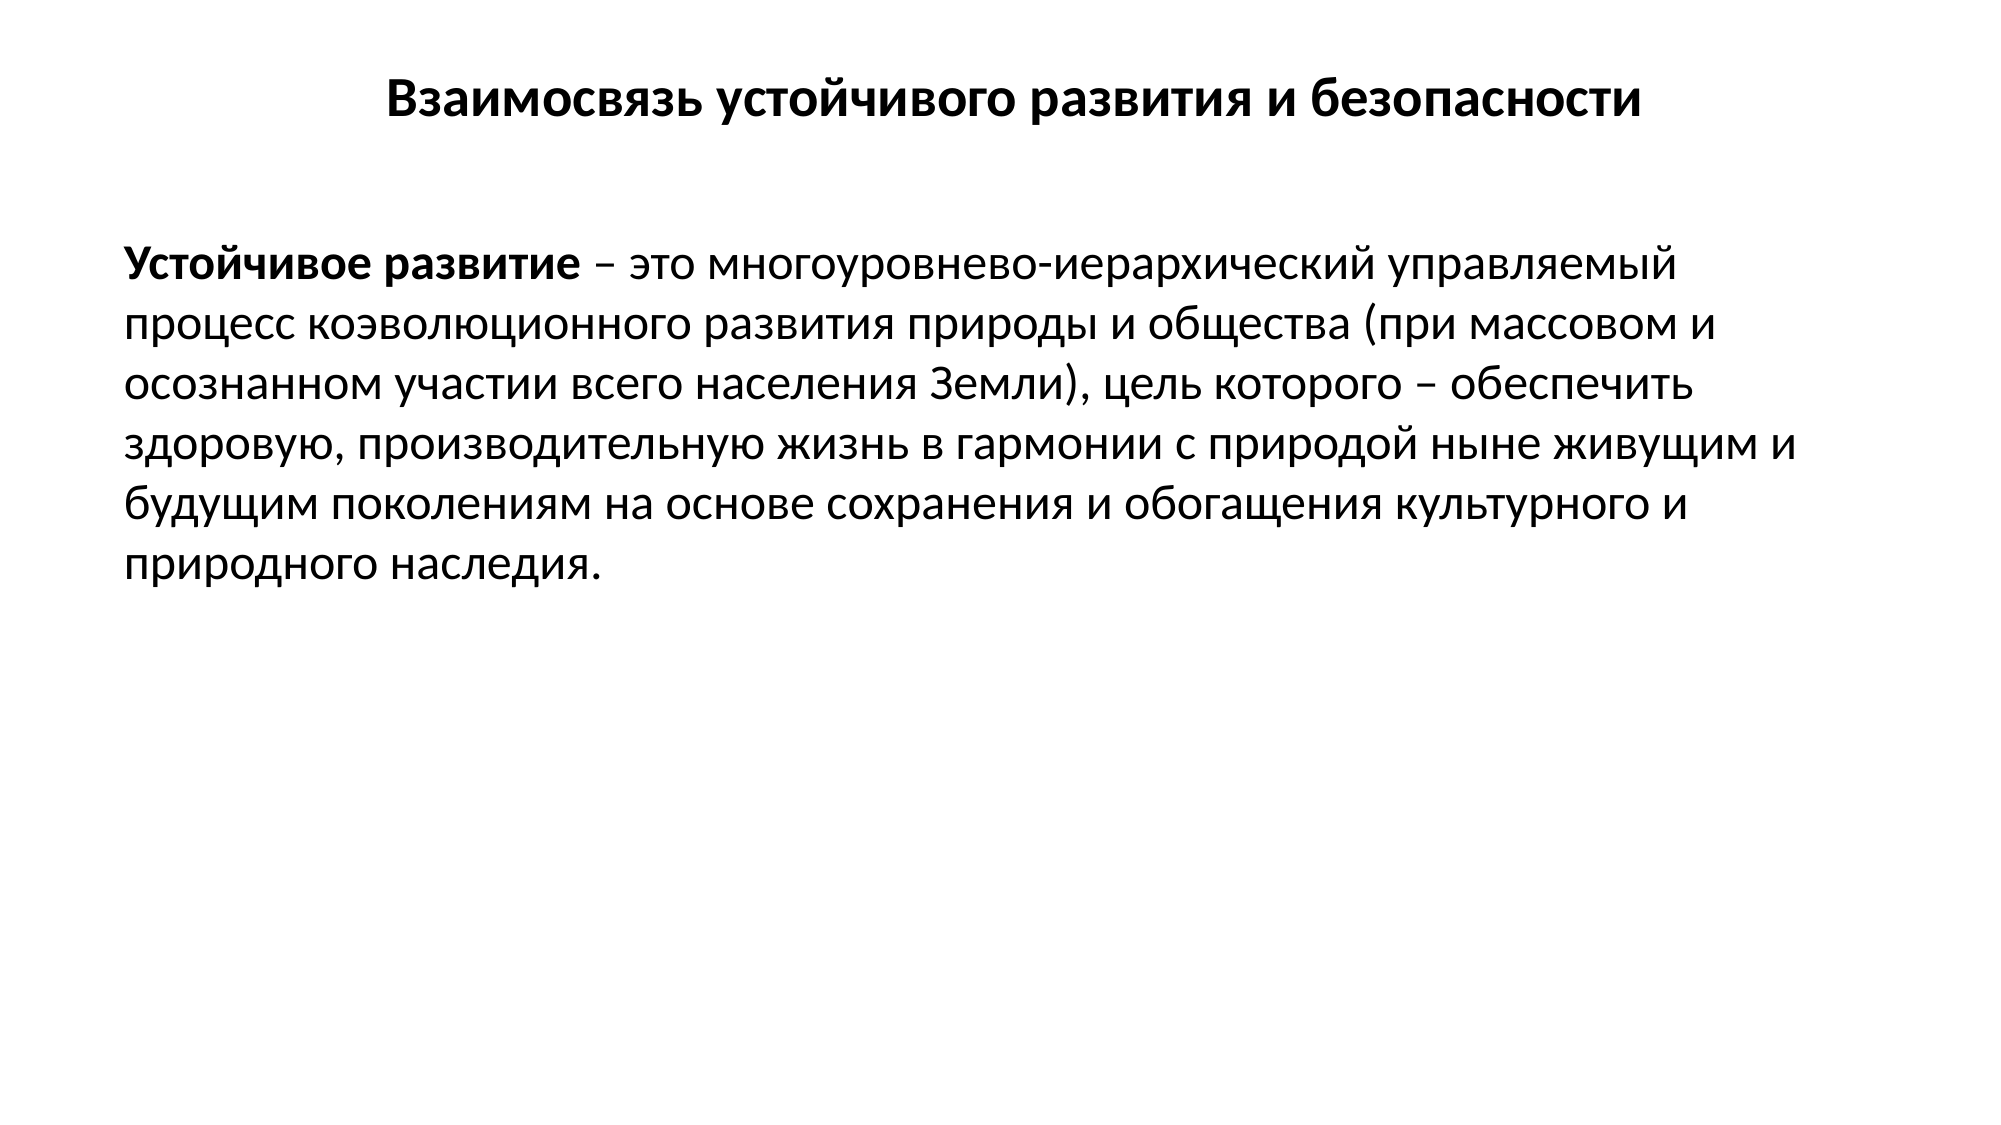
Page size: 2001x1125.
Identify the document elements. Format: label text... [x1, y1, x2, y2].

list Устойчивое развитие – это многоуровнево-иерархический управляемый процесс коэволюционного развития природы и общества (при массовом и осознанном участии всего населения Земли), цель которого – обеспечить здоровую, производительную жизнь в гармонии с природой ныне живущим и будущим поколениям на основе сохранения и обогащения культурного и природного наследия. [108, 222, 1863, 1014]
title Взаимосвязь устойчивого развития и безопасности [95, 59, 1935, 205]
